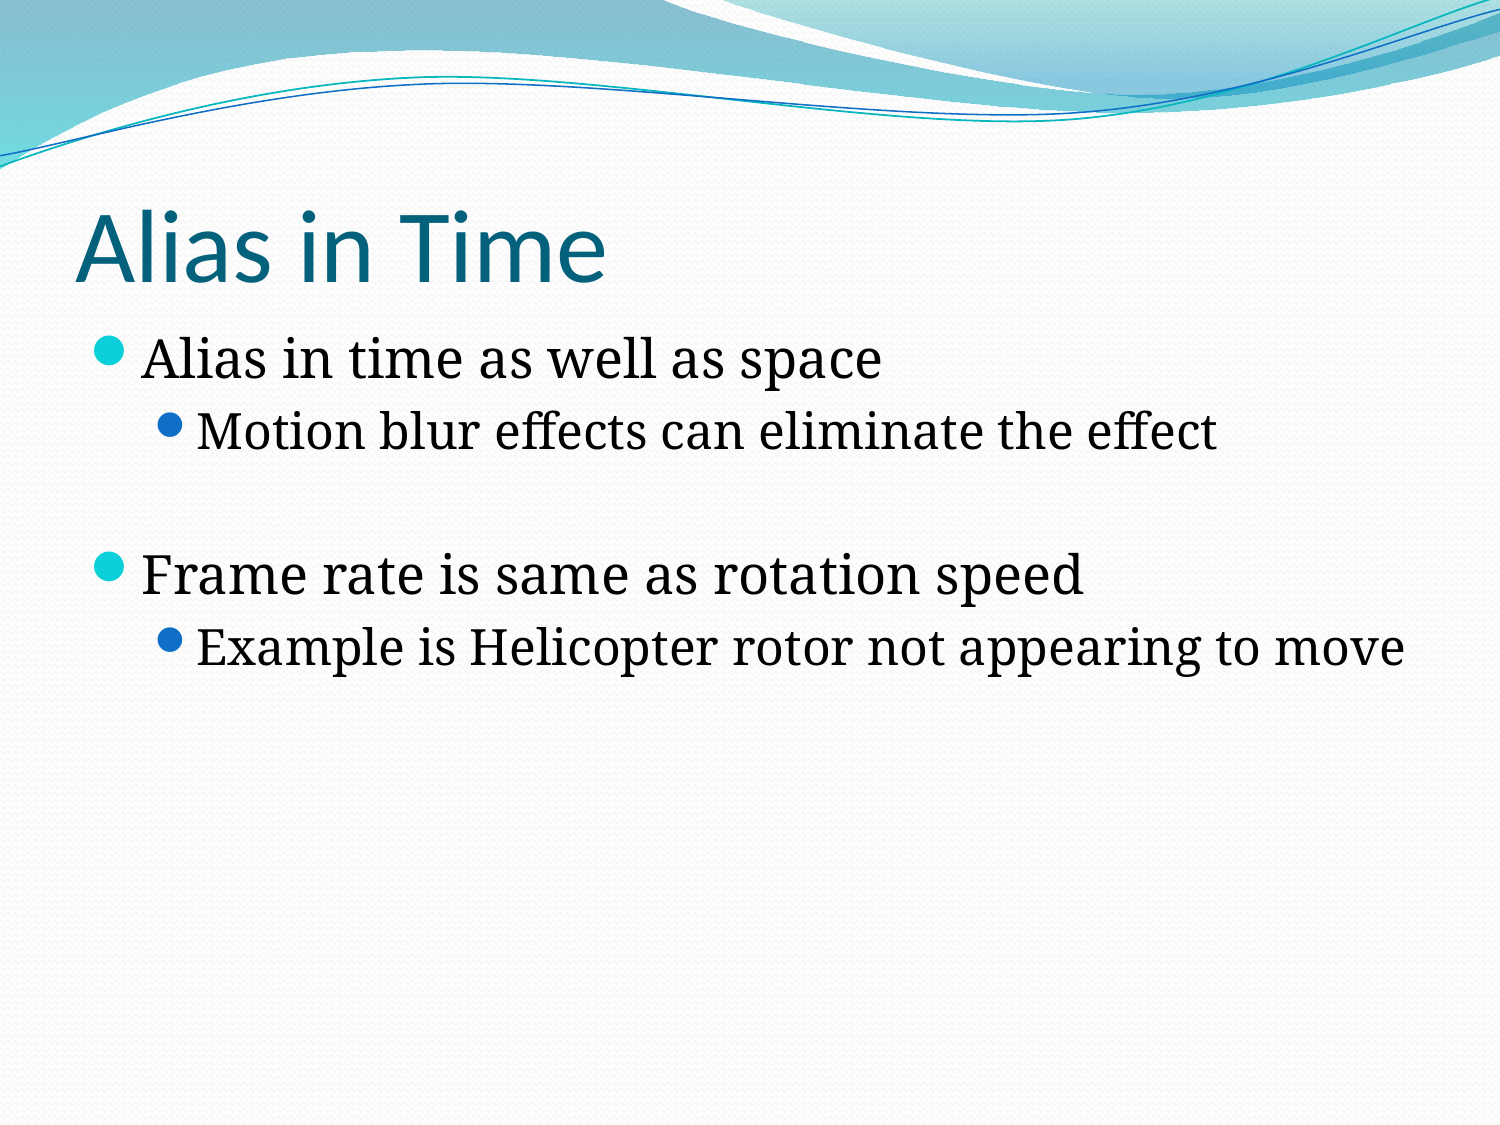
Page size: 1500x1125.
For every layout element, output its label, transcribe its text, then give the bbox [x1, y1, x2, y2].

list Alias in time as well as space Motion blur effects can eliminate the effect Frame rate is same as rotation speed Example is Helicopter rotor not appearing to move [75, 317, 1425, 1038]
title Alias in Time [75, 115, 1425, 303]
